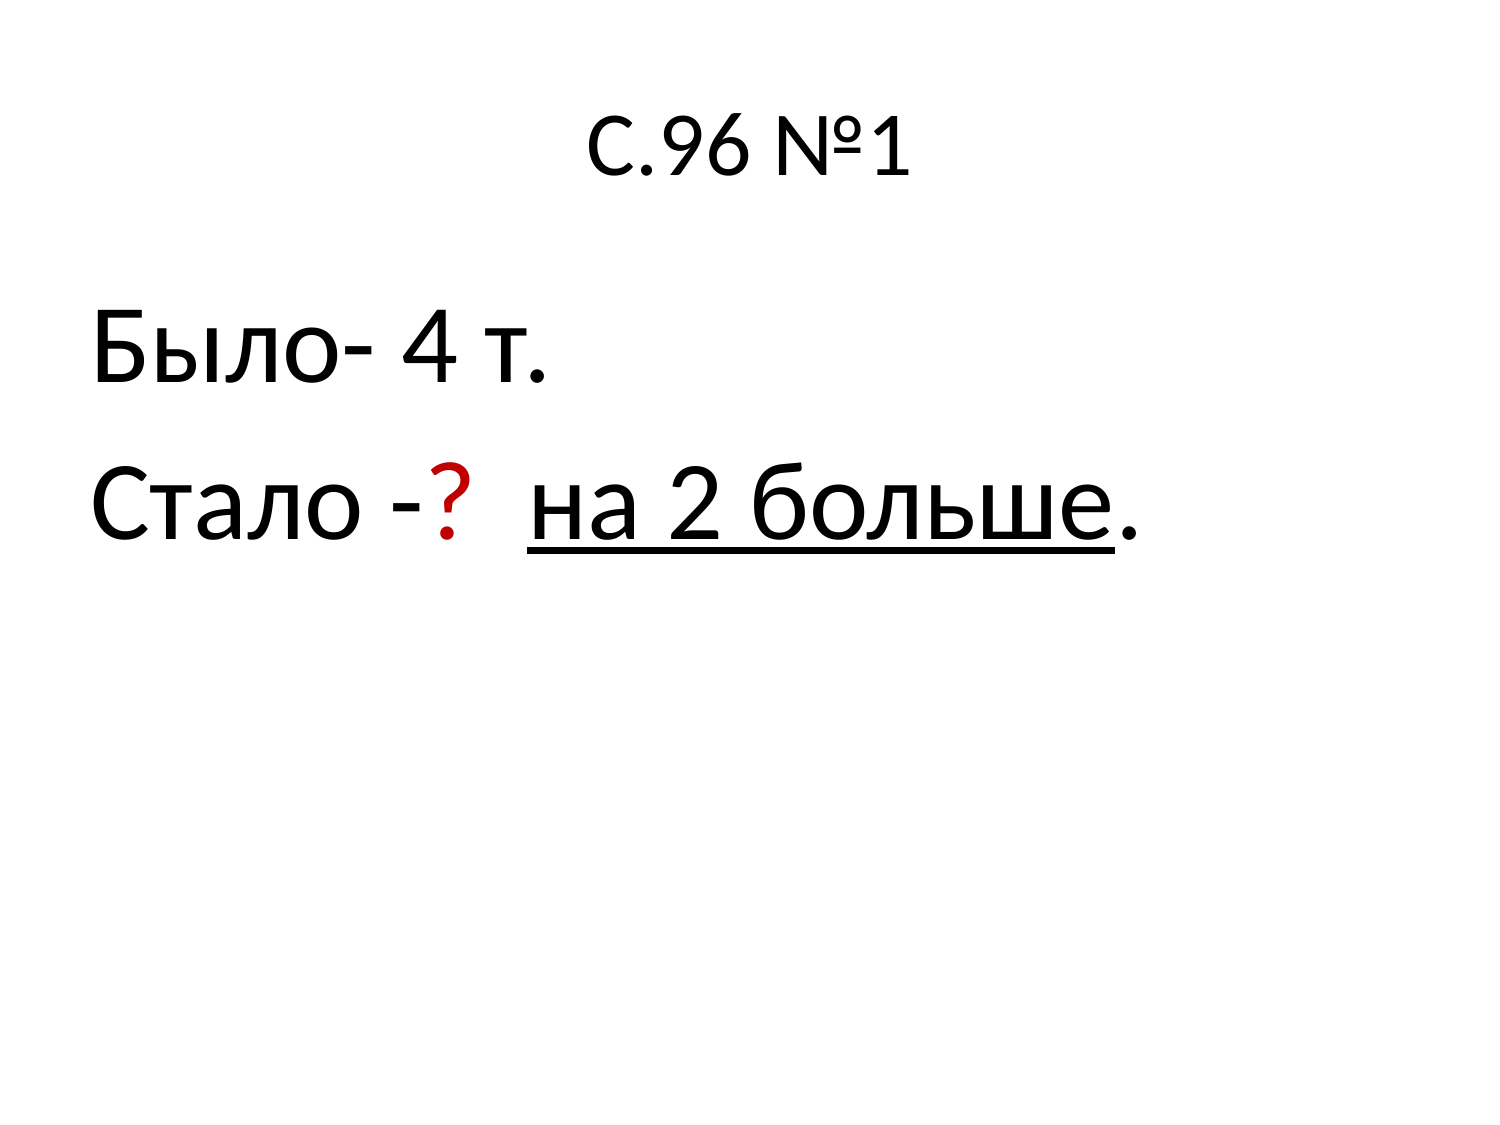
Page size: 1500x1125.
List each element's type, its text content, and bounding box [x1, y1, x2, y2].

list Было- 4 т. Стало -? на 2 больше. [75, 262, 1425, 1005]
title С.96 №1 [75, 45, 1425, 233]
